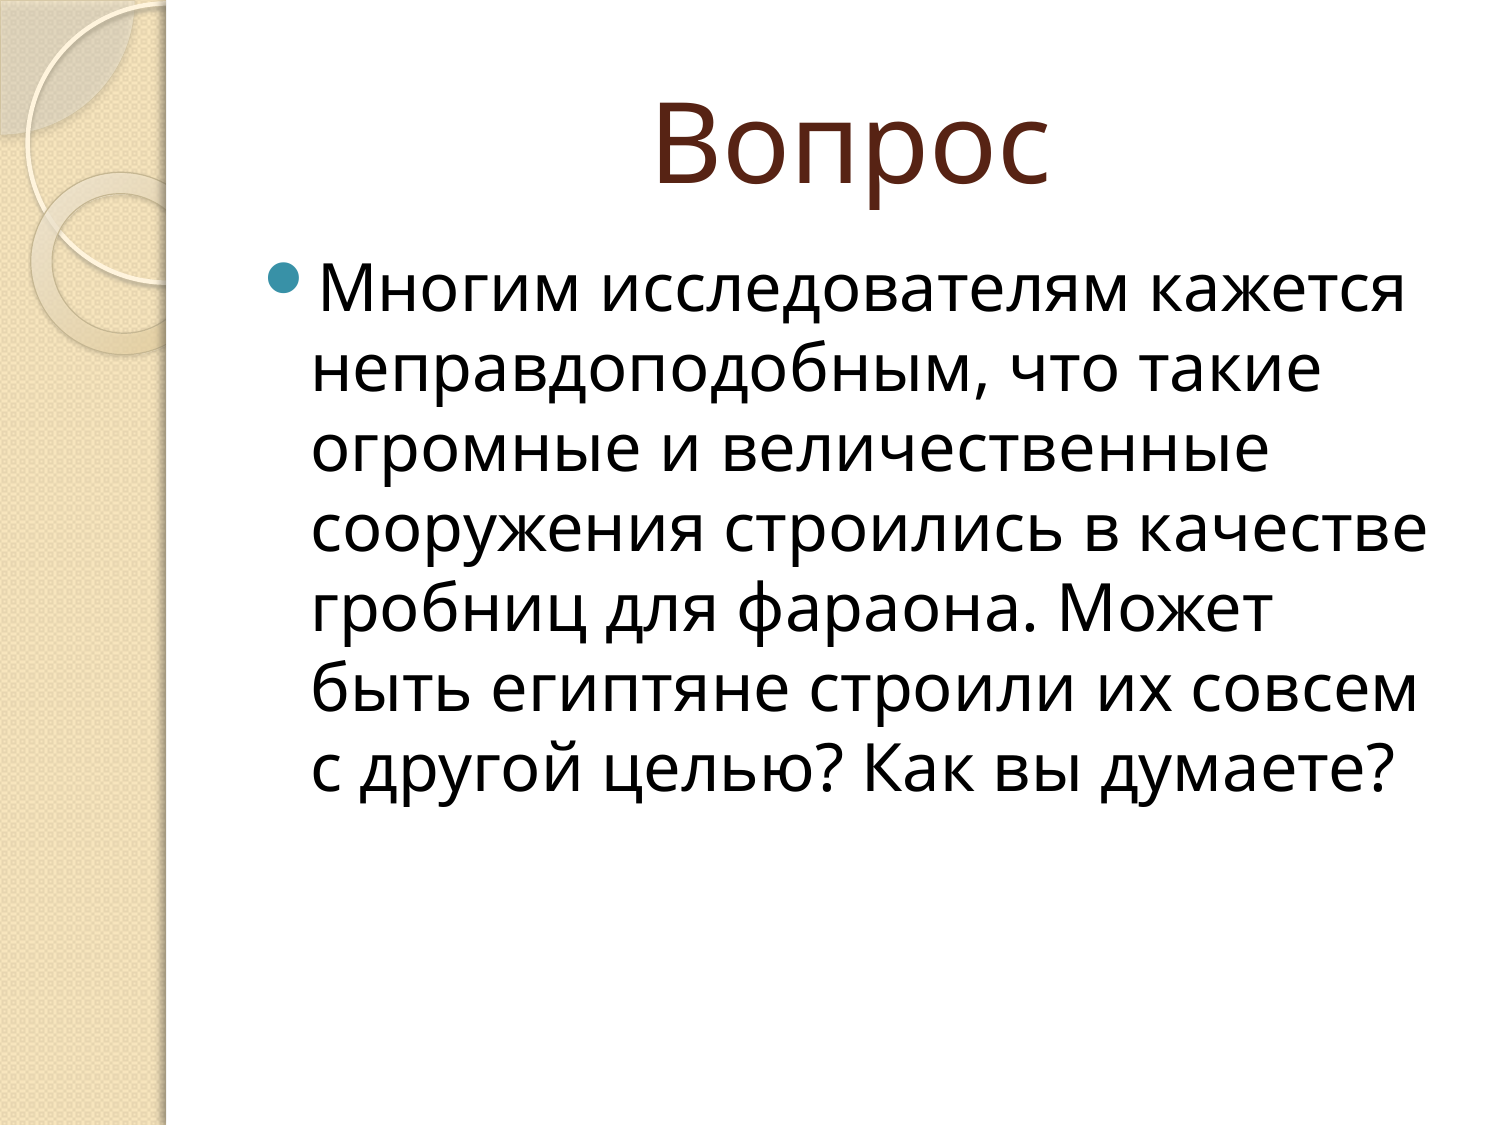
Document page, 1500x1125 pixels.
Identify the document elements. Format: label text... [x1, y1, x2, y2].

title Вопрос [235, 45, 1466, 233]
list Многим исследователям кажется неправдоподобным, что такие огромные и величественные сооружения строились в качестве гробниц для фараона. Может быть египтяне строили их совсем с другой целью? Как вы думаете? [235, 237, 1466, 1025]
